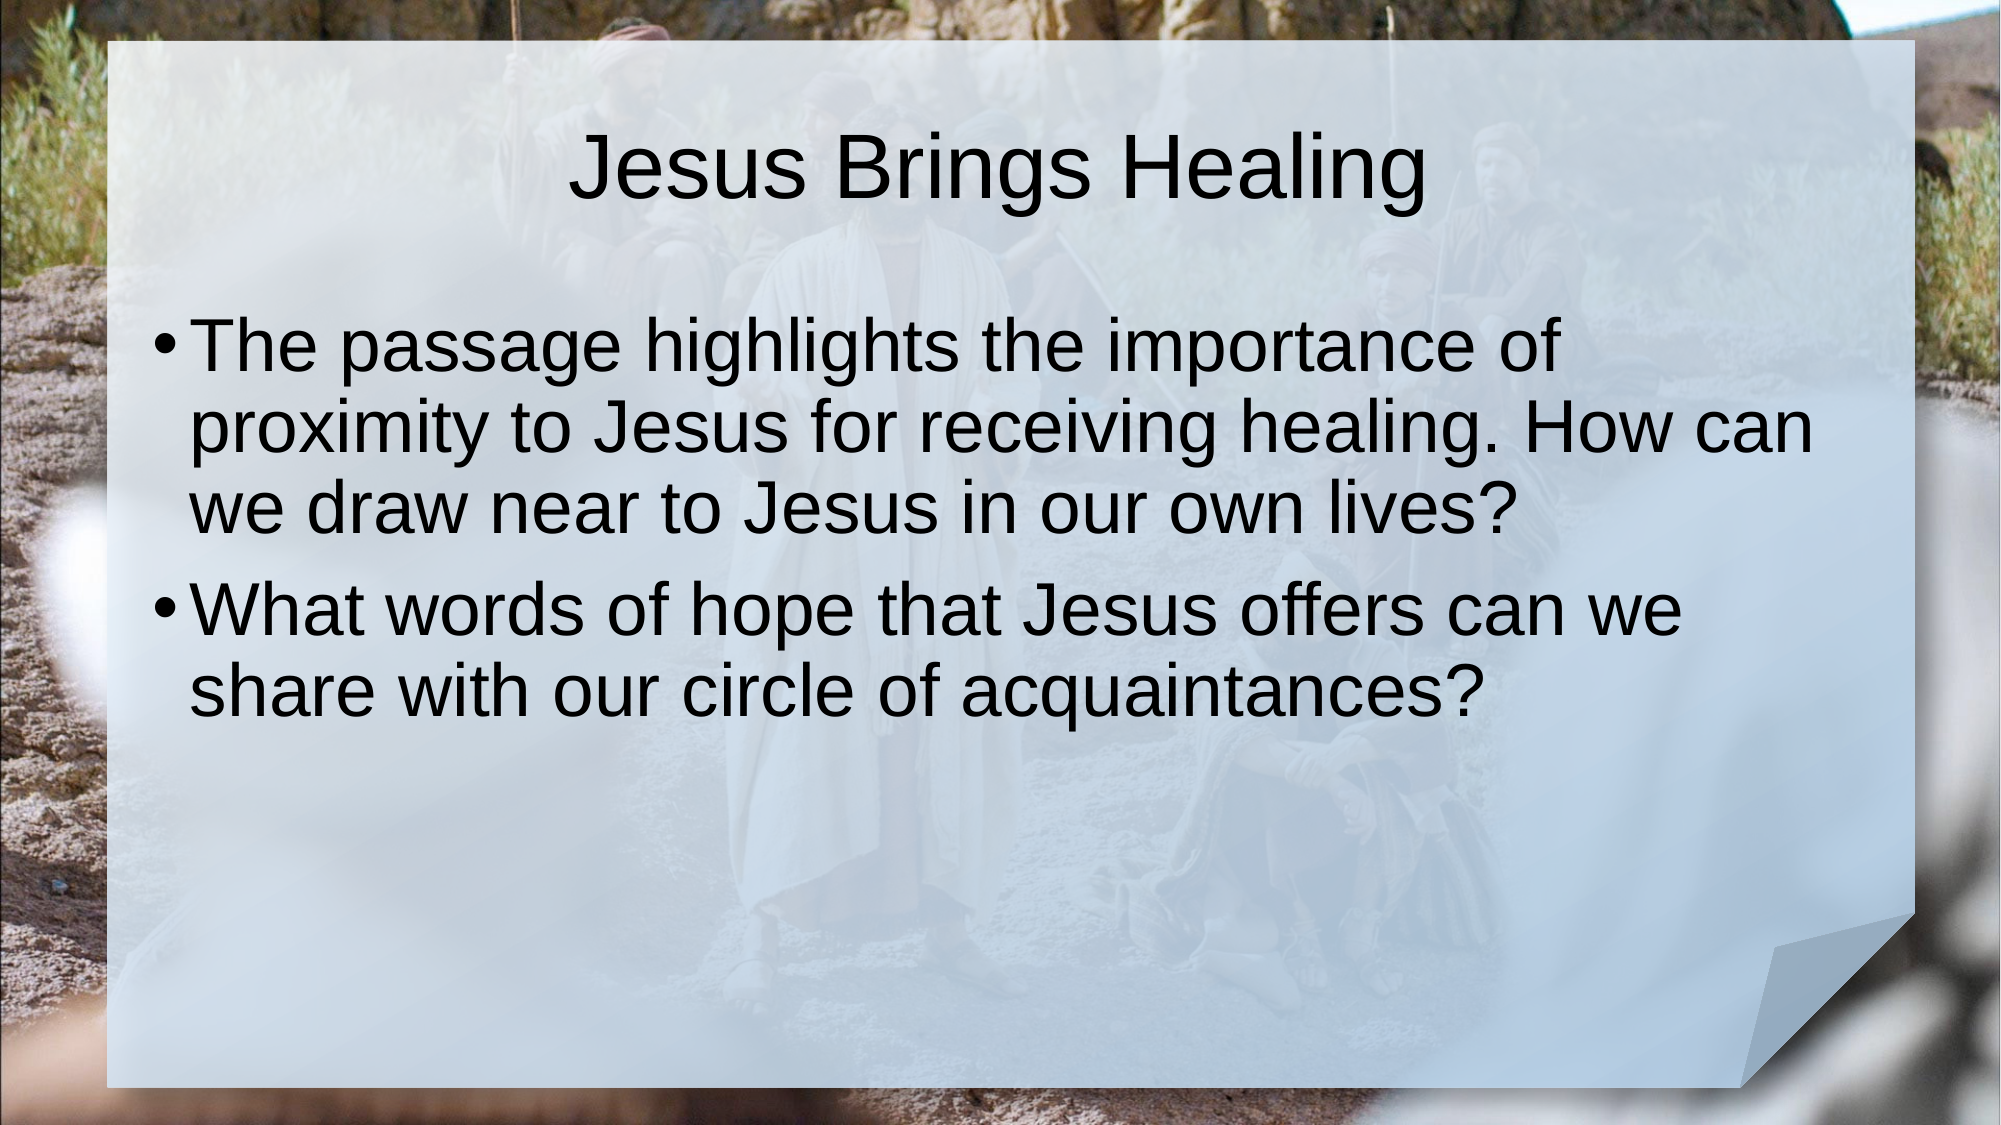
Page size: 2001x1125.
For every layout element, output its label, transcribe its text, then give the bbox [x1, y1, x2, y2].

title Jesus Brings Healing [137, 59, 1863, 278]
list The passage highlights the importance of proximity to Jesus for receiving healing. How can we draw near to Jesus in our own lives? What words of hope that Jesus offers can we share with our circle of acquaintances? [137, 299, 1863, 1014]
picture [0, 0, 2001, 1125]
